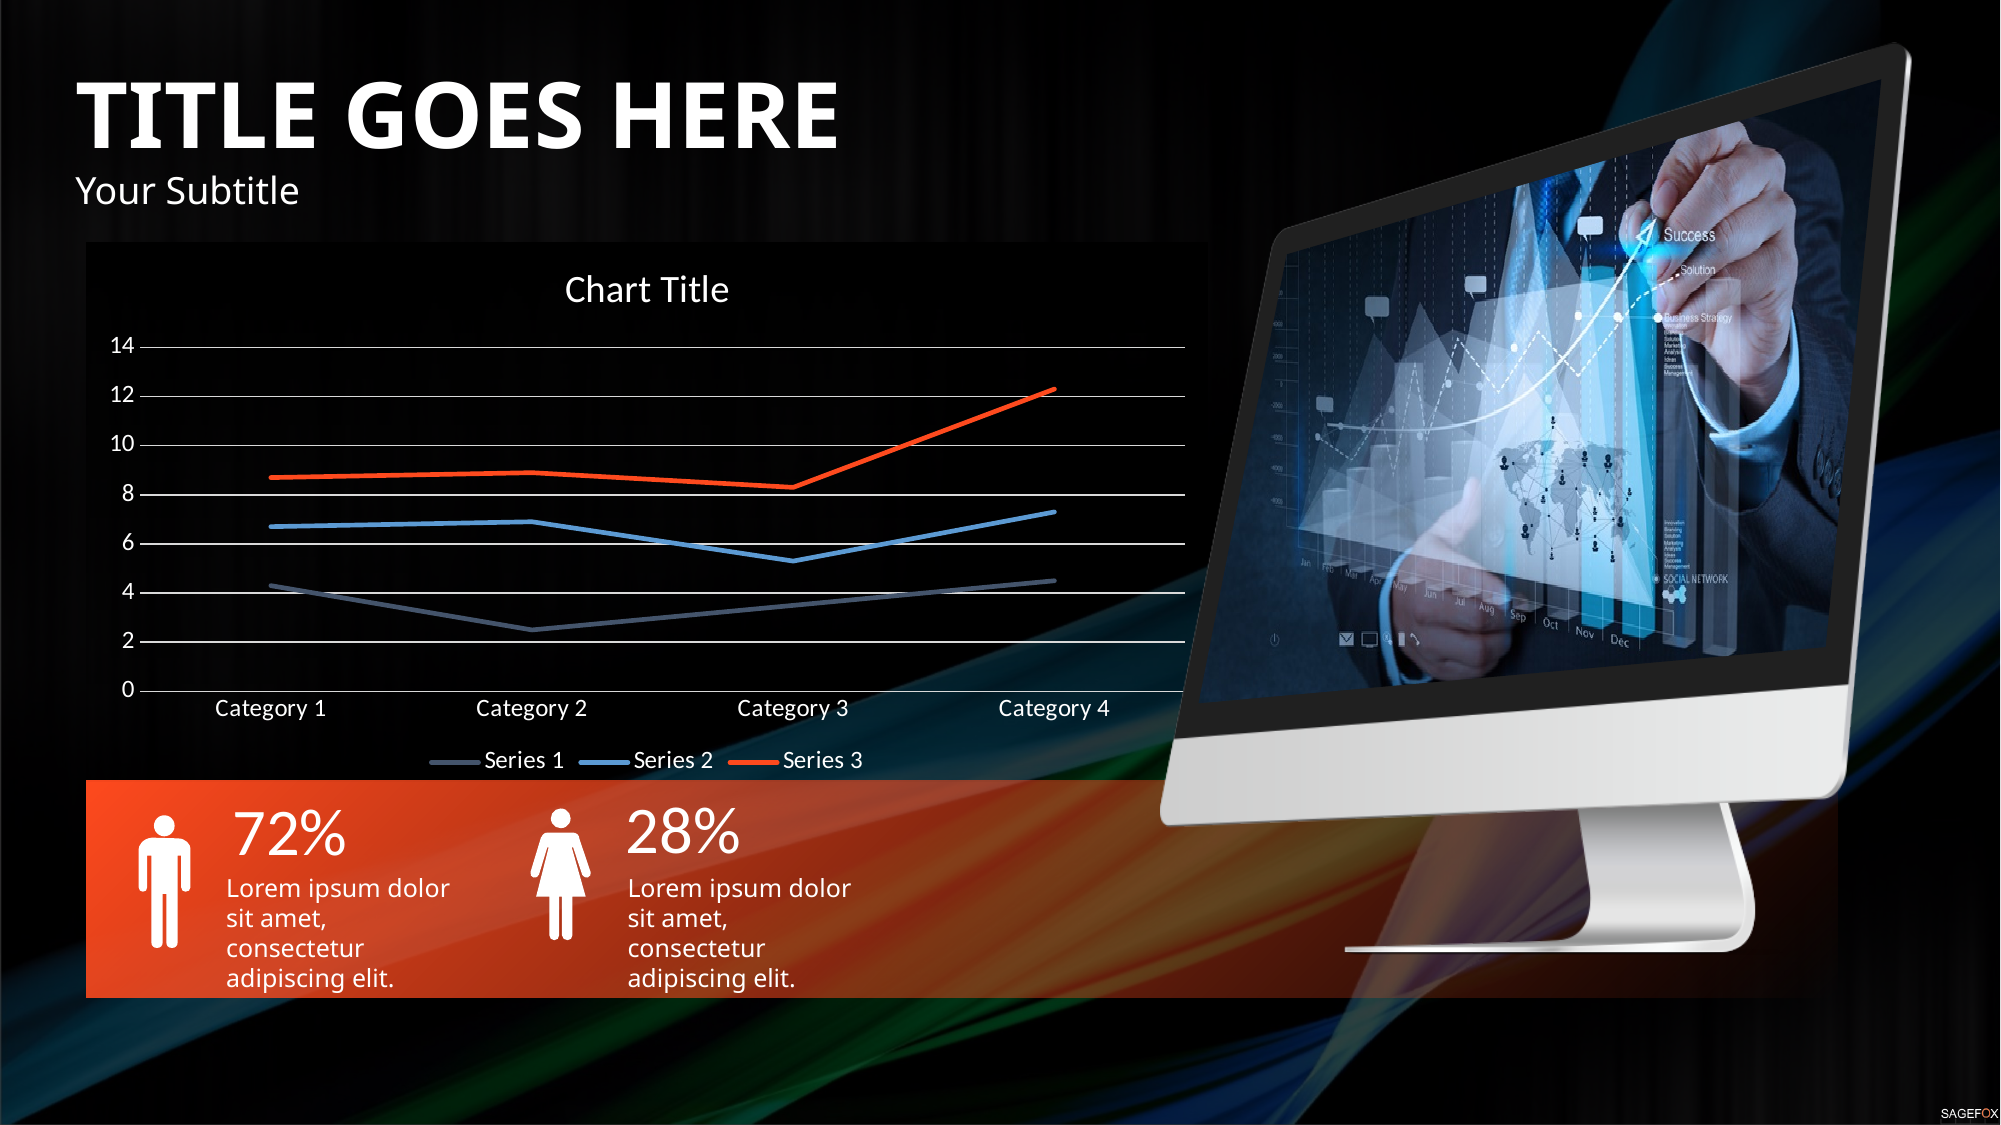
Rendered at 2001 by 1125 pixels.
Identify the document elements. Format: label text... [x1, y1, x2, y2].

picture [0, 0, 2001, 1125]
text_box [762, 782, 1160, 998]
text_box Lorem ipsum dolor sit amet, consectetur adipiscing elit. [211, 865, 468, 1000]
text_box Lorem ipsum dolor sit amet, consectetur adipiscing elit. [612, 865, 869, 1000]
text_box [529, 808, 592, 941]
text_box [138, 815, 191, 948]
text_box 28% [605, 782, 762, 875]
text_box TITLE GOES HERE Your Subtitle [60, 49, 1036, 220]
text_box [369, 782, 612, 998]
text_box [86, 782, 211, 998]
chart [86, 242, 1160, 782]
text_box 72% [211, 782, 369, 865]
